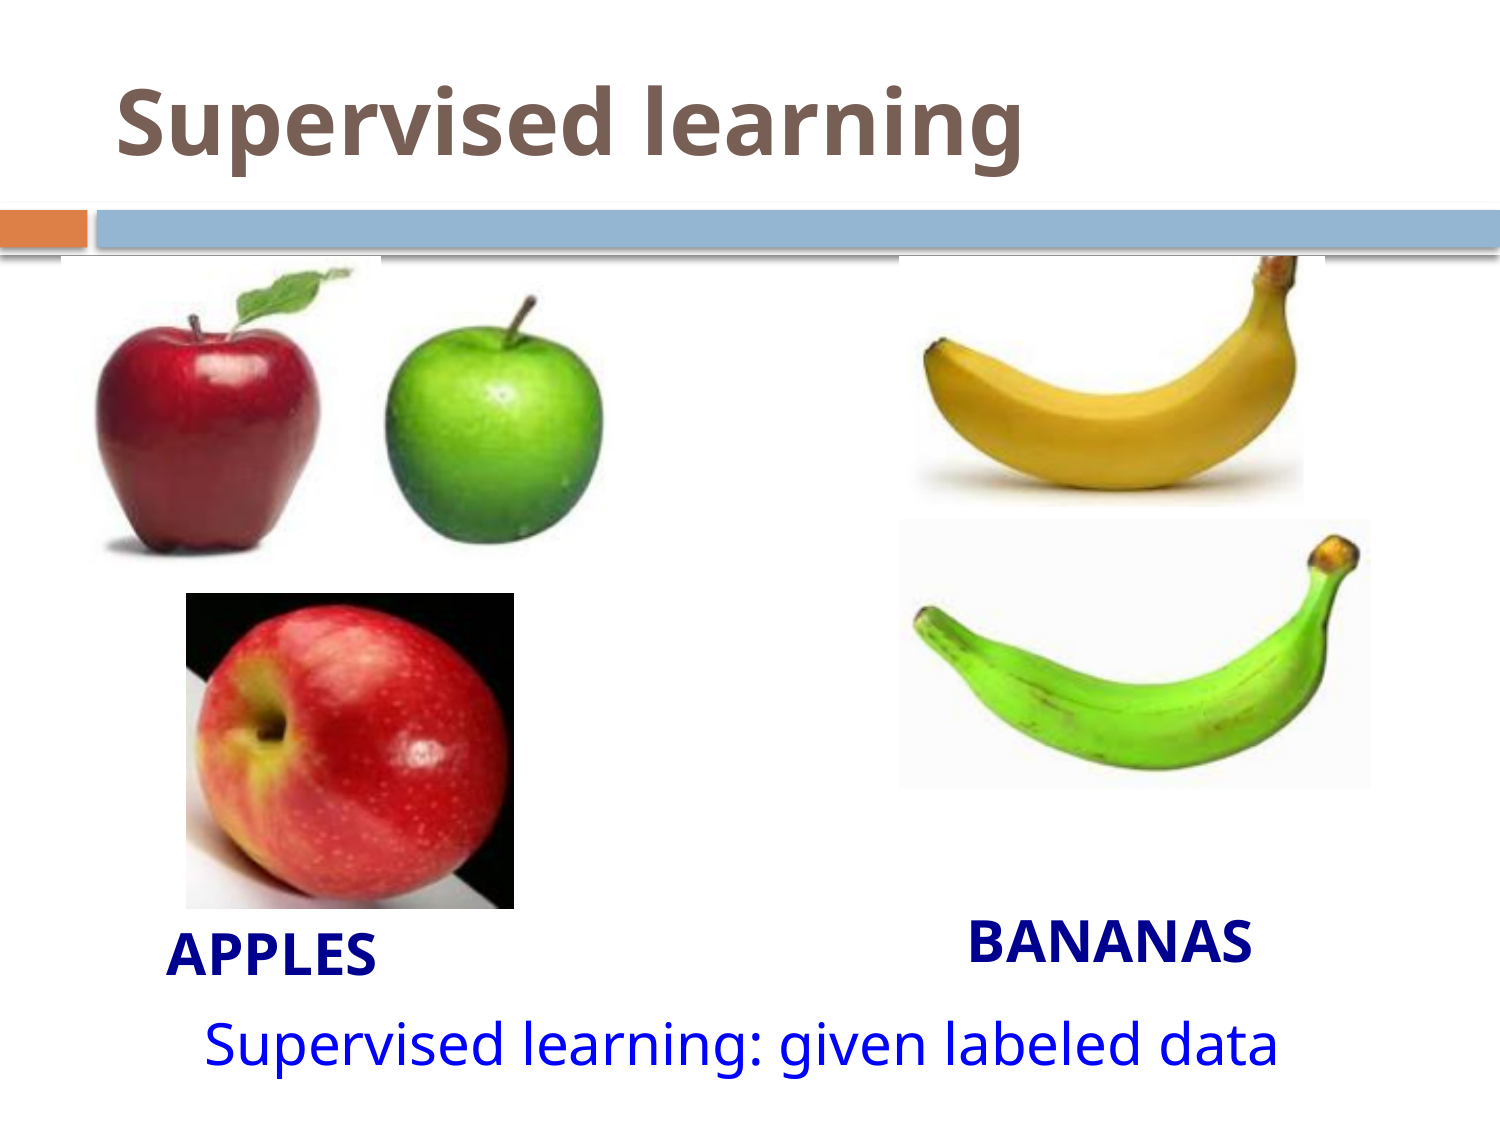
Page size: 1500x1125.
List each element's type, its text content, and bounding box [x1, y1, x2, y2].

picture [899, 256, 1325, 508]
title Supervised learning [100, 37, 1438, 200]
picture [61, 256, 638, 570]
picture [186, 593, 515, 909]
text_box Supervised learning: given labeled data [189, 999, 1378, 1085]
text_box BANANAS [952, 896, 1378, 982]
text_box APPLES [152, 909, 578, 995]
picture [899, 519, 1371, 789]
